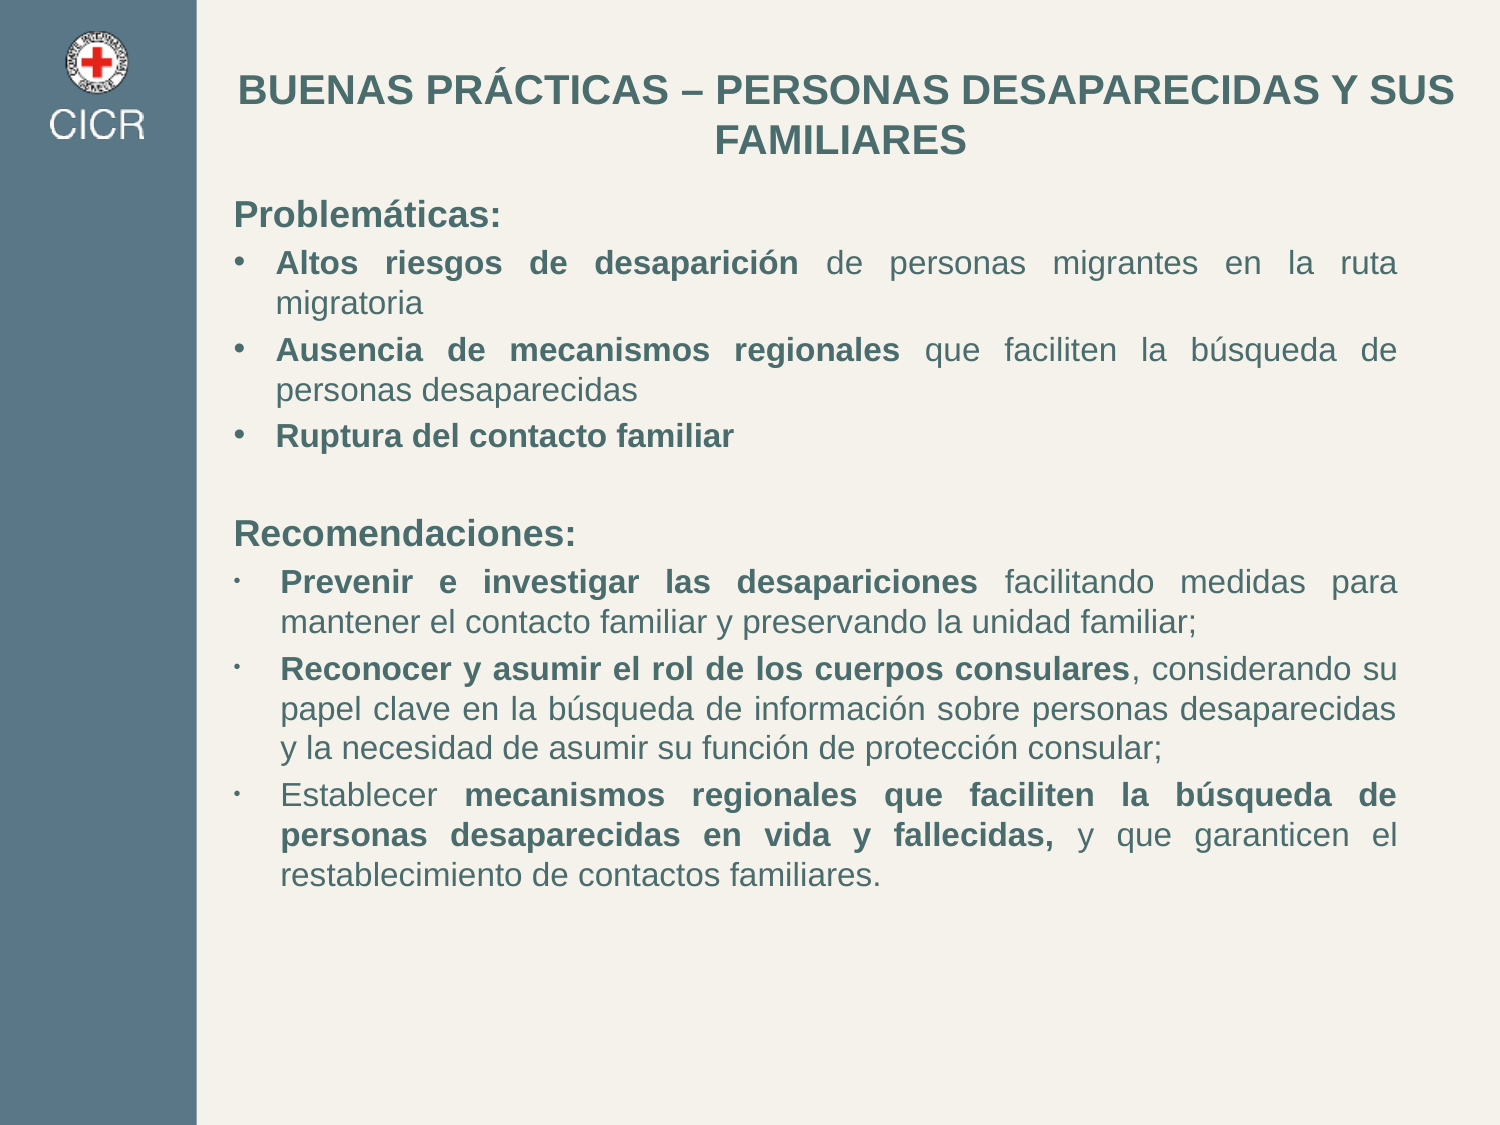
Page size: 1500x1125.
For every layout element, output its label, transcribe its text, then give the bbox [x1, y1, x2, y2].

list Problemáticas: Altos riesgos de desaparición de personas migrantes en la ruta migratoria Ausencia de mecanismos regionales que faciliten la búsqueda de personas desaparecidas Ruptura del contacto familiar Recomendaciones: Prevenir e investigar las desapariciones facilitando medidas para mantener el contacto familiar y preservando la unidad familiar; Reconocer y asumir el rol de los cuerpos consulares, considerando su papel clave en la búsqueda de información sobre personas desaparecidas y la necesidad de asumir su función de protección consular; Establecer mecanismos regionales que faciliten la búsqueda de personas desaparecidas en vida y fallecidas, y que garanticen el restablecimiento de contactos familiares. [218, 182, 1414, 1033]
text_box BUENAS PRÁCTICAS – PERSONAS DESAPARECIDAS Y SUS FAMILIARES [193, 55, 1500, 171]
picture [50, 30, 144, 139]
